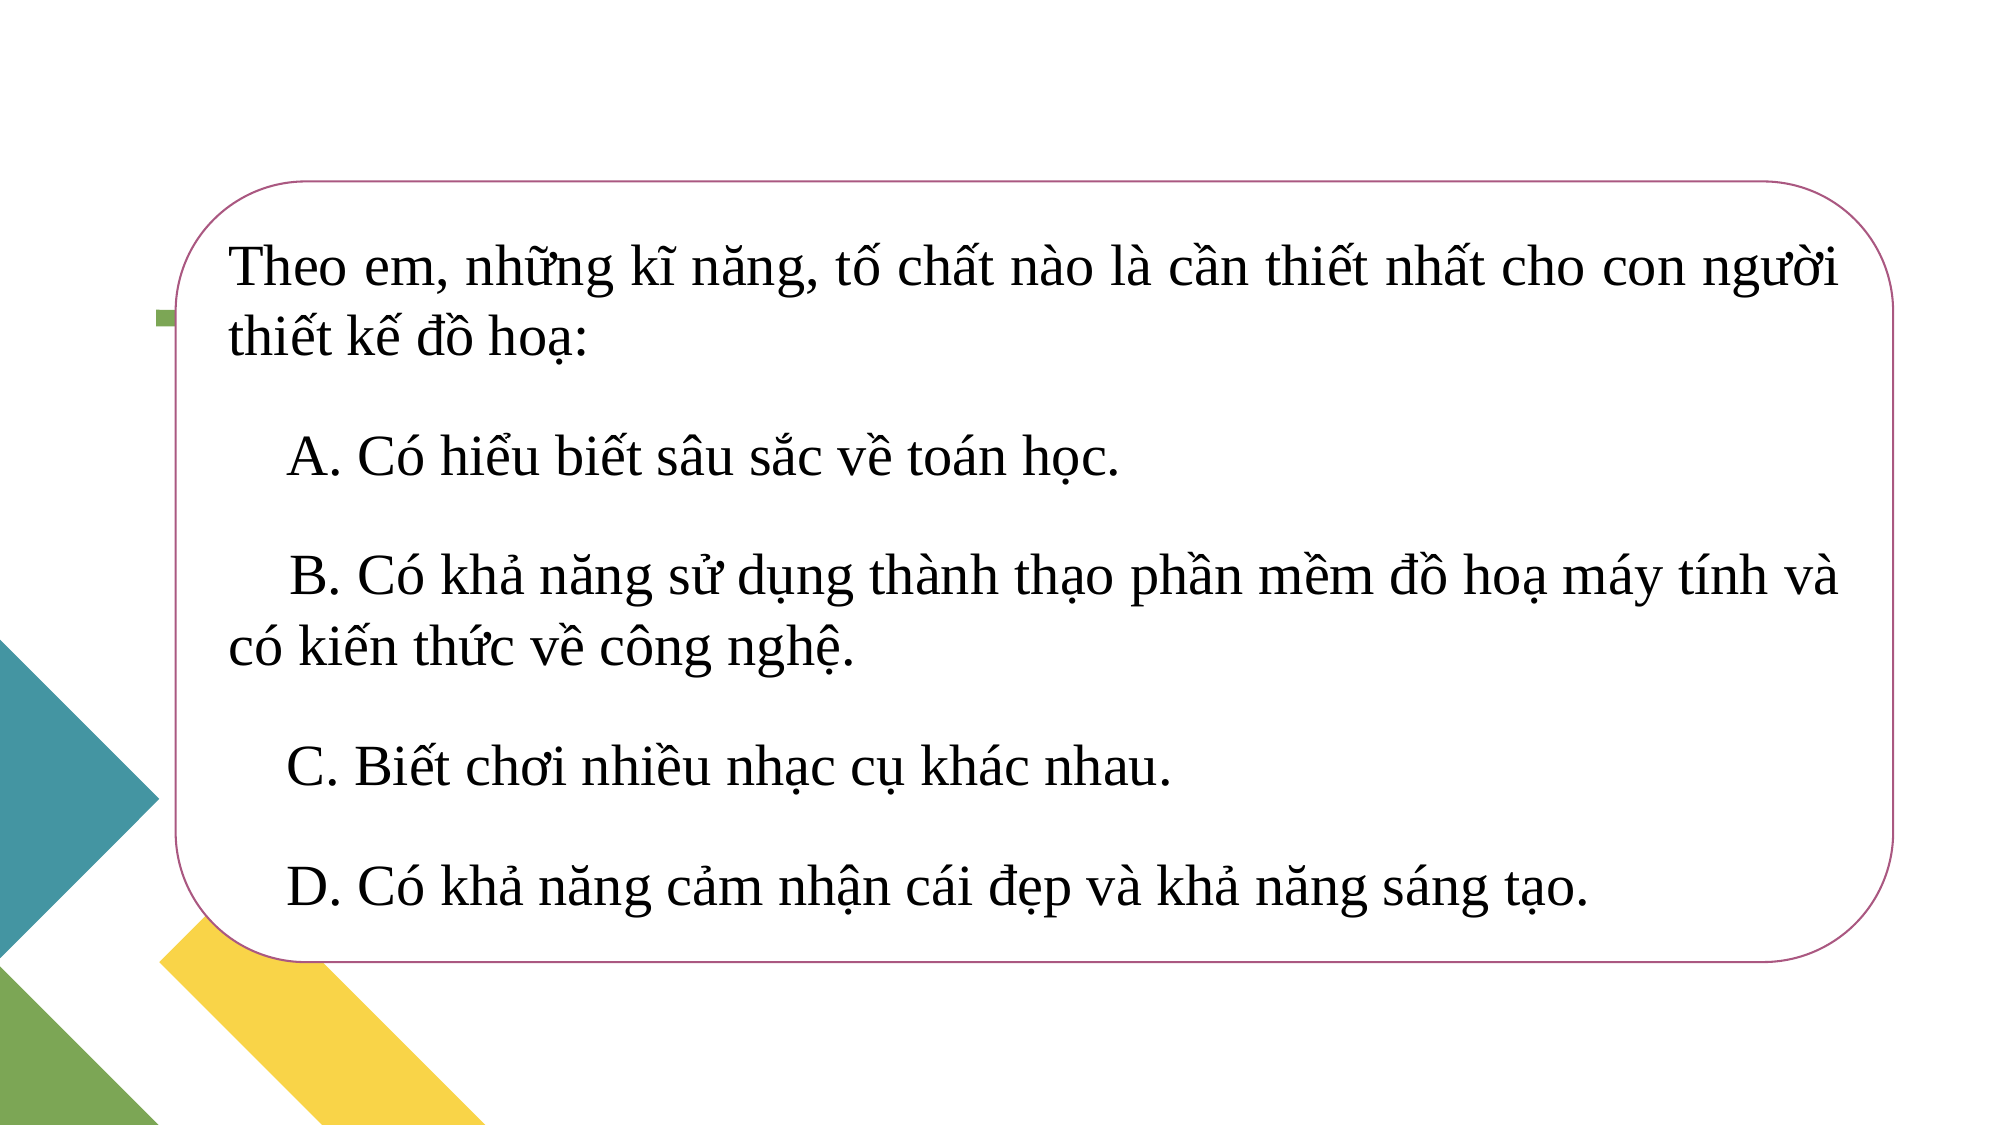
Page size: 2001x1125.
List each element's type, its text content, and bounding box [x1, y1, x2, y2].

text_box Theo em, những kĩ năng, tố chất nào là cần thiết nhất cho con người thiết kế đồ hoạ: A. Có hiểu biết sâu sắc về toán học. B. Có khả năng sử dụng thành thạo phần mềm đồ hoạ máy tính và có kiến thức về công nghệ. C. Biết chơi nhiều nhạc cụ khác nhau. D. Có khả năng cảm nhận cái đẹp và khả năng sáng tạo. [174, 180, 1895, 964]
